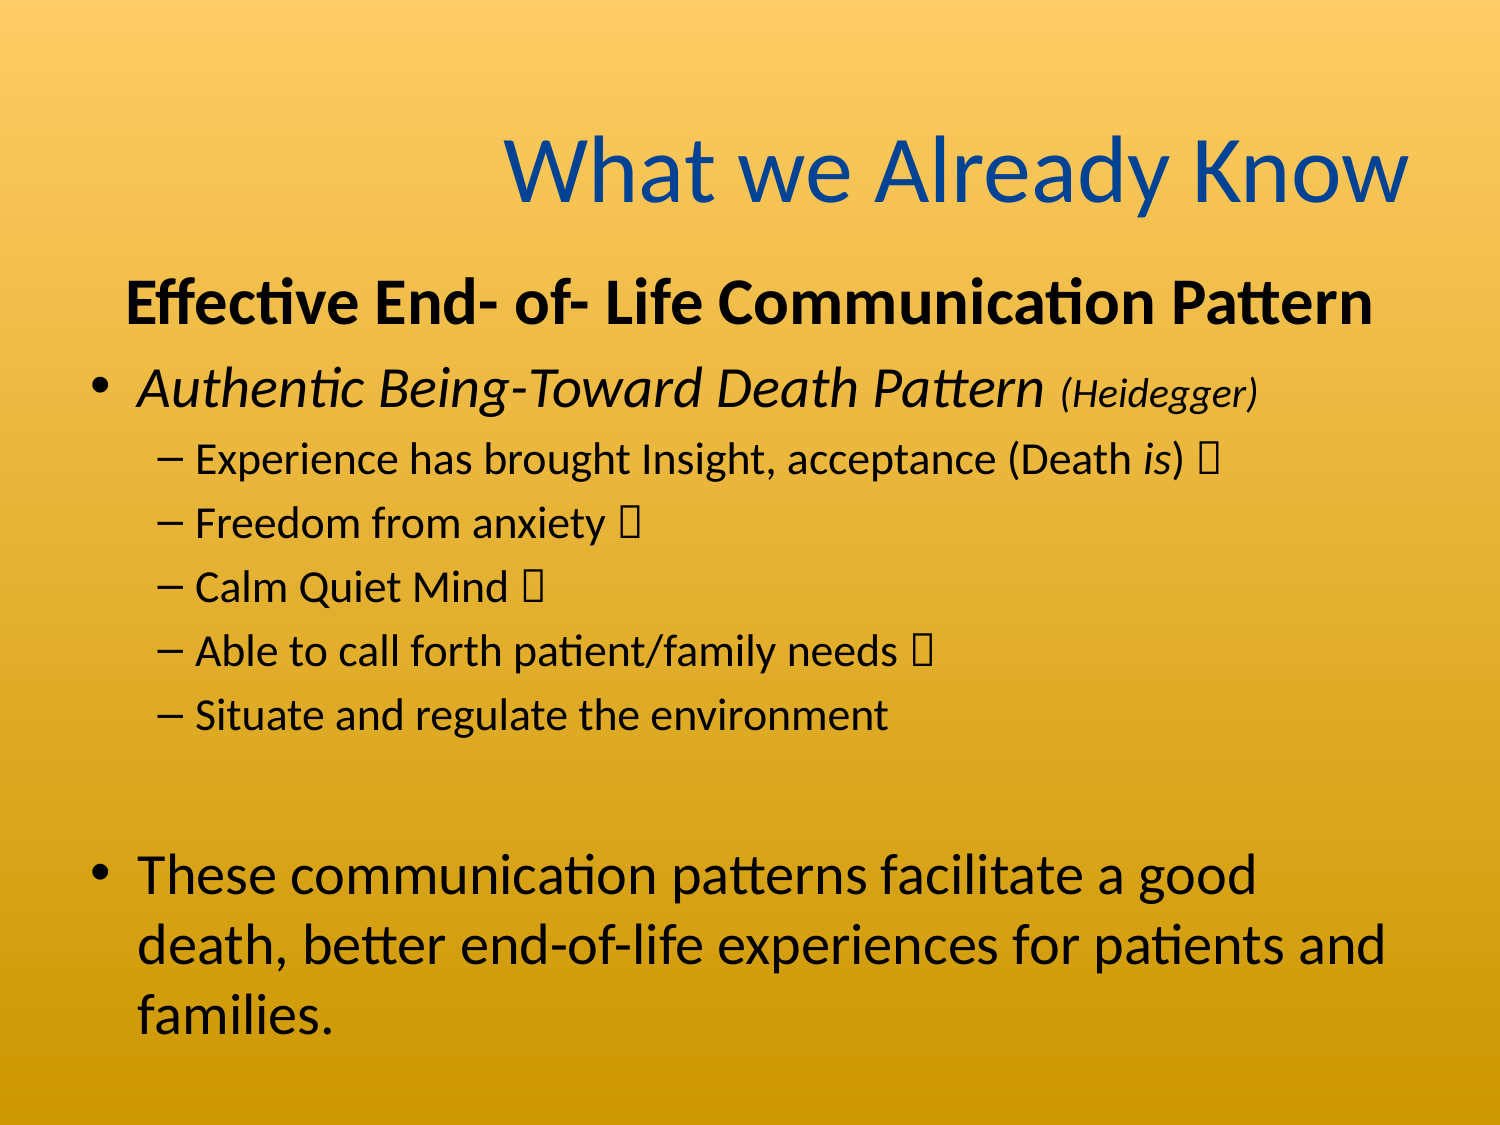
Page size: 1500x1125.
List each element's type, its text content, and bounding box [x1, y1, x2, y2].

title What we Already Know [74, 41, 1426, 230]
list Effective End- of- Life Communication Pattern Authentic Being-Toward Death Pattern (Heidegger) Experience has brought Insight, acceptance (Death is)  Freedom from anxiety  Calm Quiet Mind  Able to call forth patient/family needs  Situate and regulate the environment These communication patterns facilitate a good death, better end-of-life experiences for patients and families. [74, 249, 1426, 1054]
